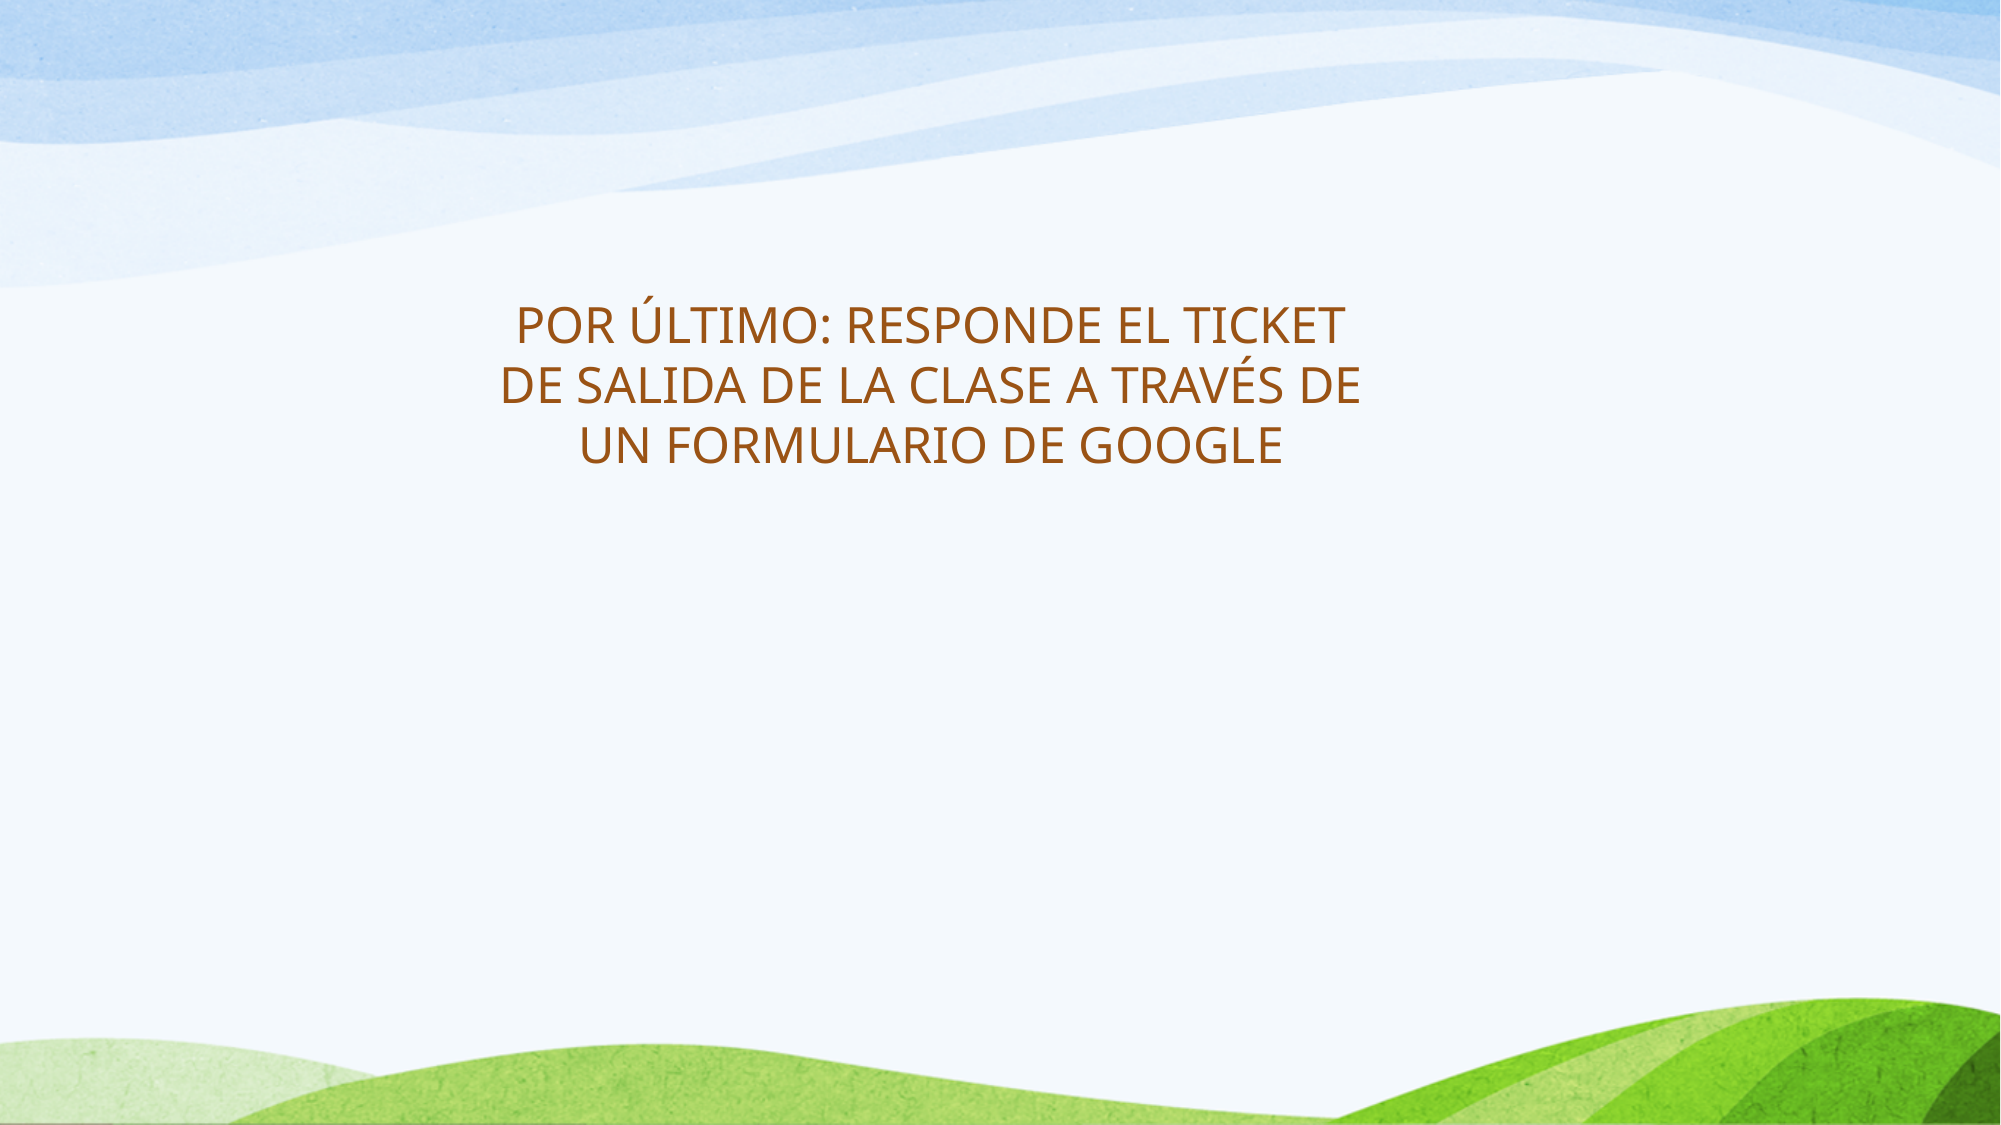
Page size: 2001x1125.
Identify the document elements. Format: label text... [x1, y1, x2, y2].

text_box POR ÚLTIMO: RESPONDE EL TICKET DE SALIDA DE LA CLASE A TRAVÉS DE UN FORMULARIO DE GOOGLE [462, 286, 1400, 481]
picture [0, 0, 2001, 1125]
